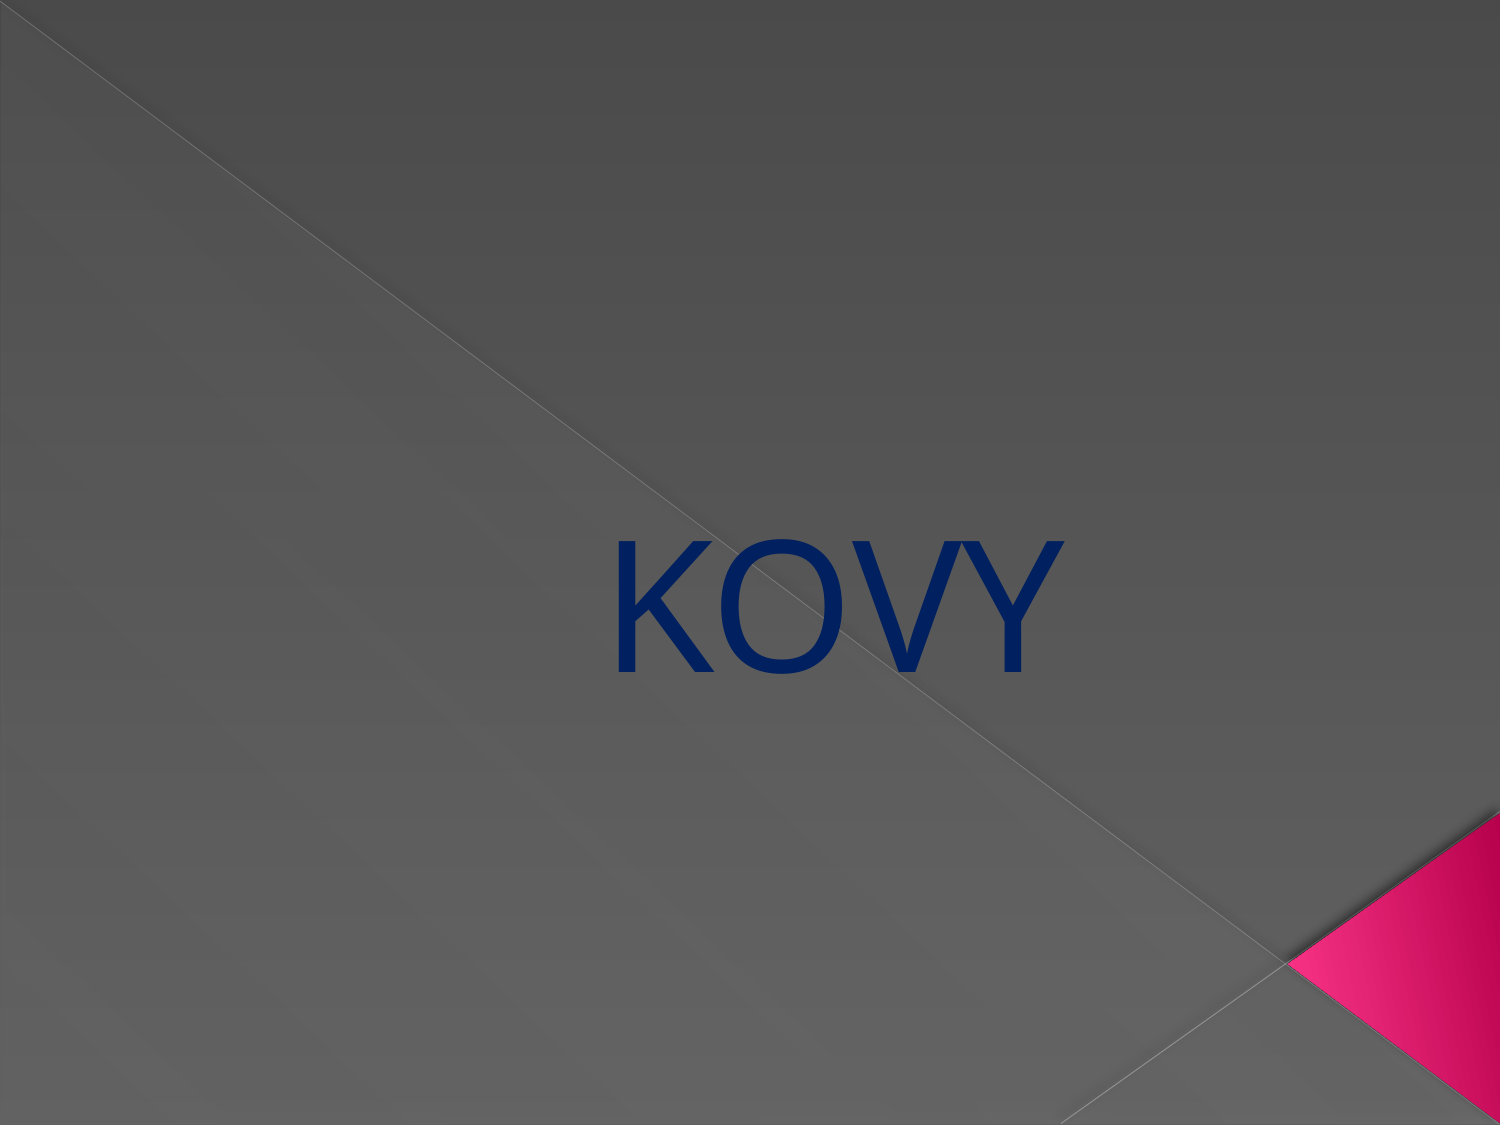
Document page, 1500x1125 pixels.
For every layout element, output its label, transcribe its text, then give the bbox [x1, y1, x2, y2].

title KOVY [88, 127, 1081, 716]
